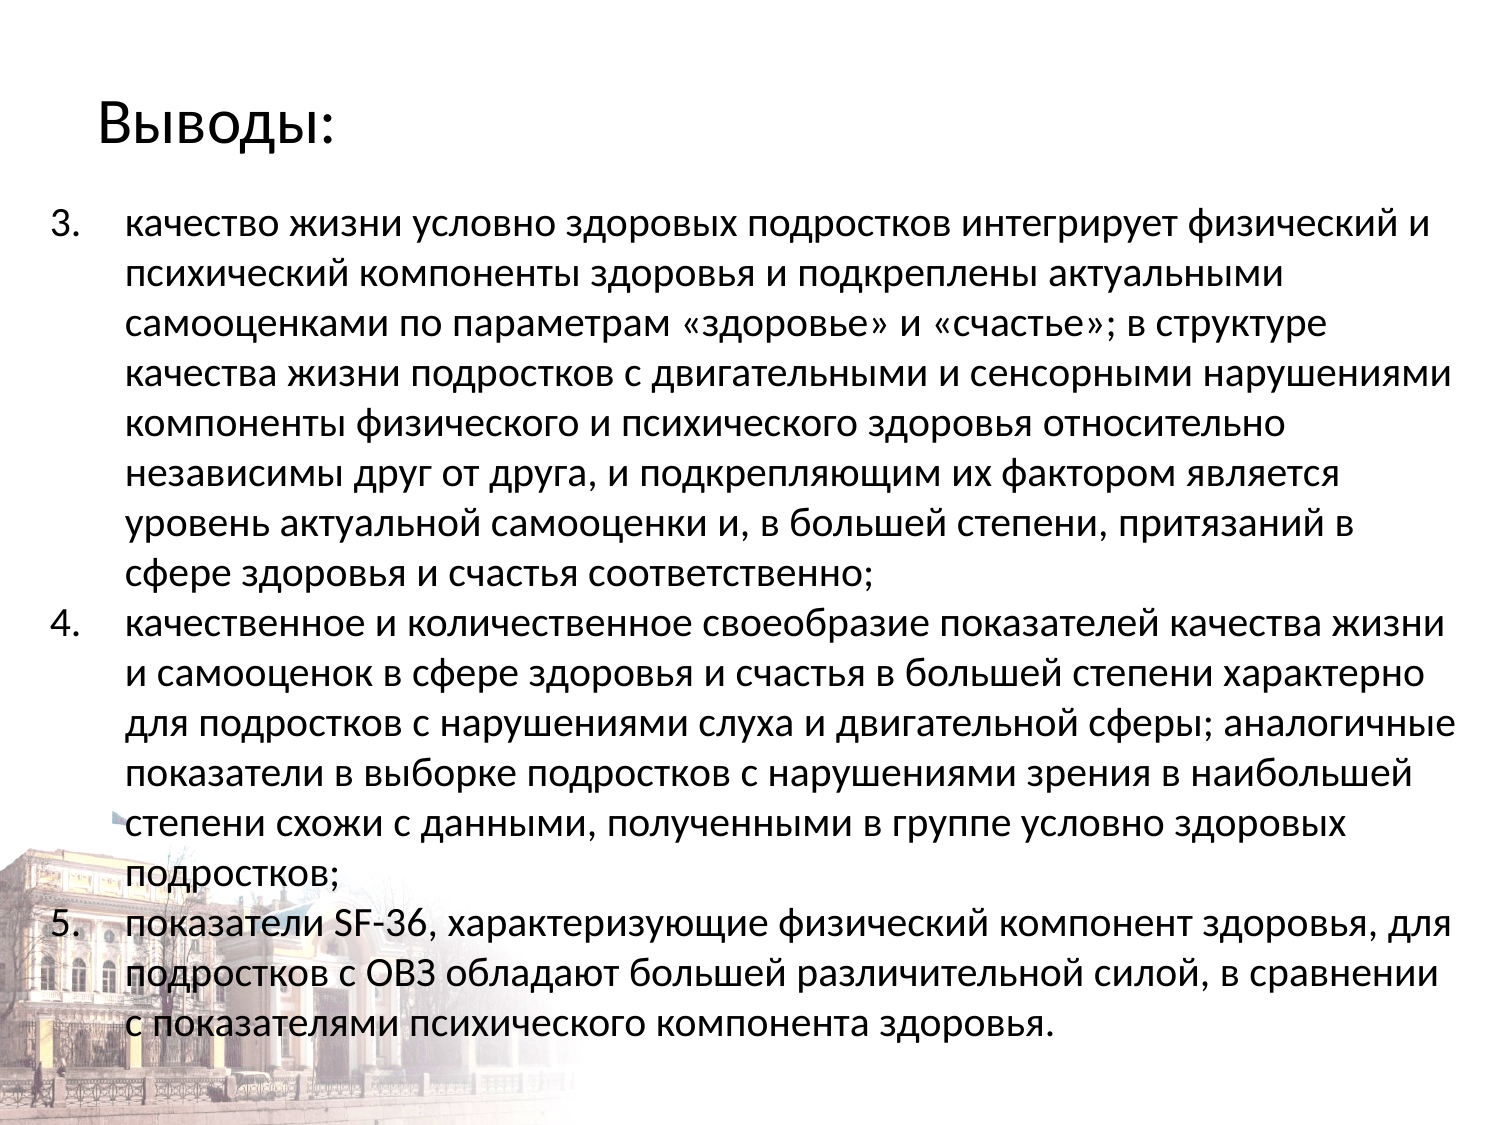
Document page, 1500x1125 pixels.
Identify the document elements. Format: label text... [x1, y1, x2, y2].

title Выводы: [82, 70, 1432, 165]
text_box качество жизни условно здоровых подростков интегрирует физический и психический компоненты здоровья и подкреплены актуальными самооценками по параметрам «здоровье» и «счастье»; в структуре качества жизни подростков с двигательными и сенсорными нарушениями компоненты физического и психического здоровья относительно независимы друг от друга, и подкрепляющим их фактором является уровень актуальной самооценки и, в большей степени, притязаний в сфере здоровья и счастья соответственно; качественное и количественное своеобразие показателей качества жизни и самооценок в сфере здоровья и счастья в большей степени характерно для подростков с нарушениями слуха и двигательной сферы; аналогичные показатели в выборке подростков с нарушениями зрения в наибольшей степени схожи с данными, полученными в группе условно здоровых подростков; показатели SF-36, характеризующие физический компонент здоровья, для подростков с ОВЗ обладают большей различительной силой, в сравнении с показателями психического компонента здоровья. [35, 187, 1477, 1098]
picture [0, 644, 657, 1125]
